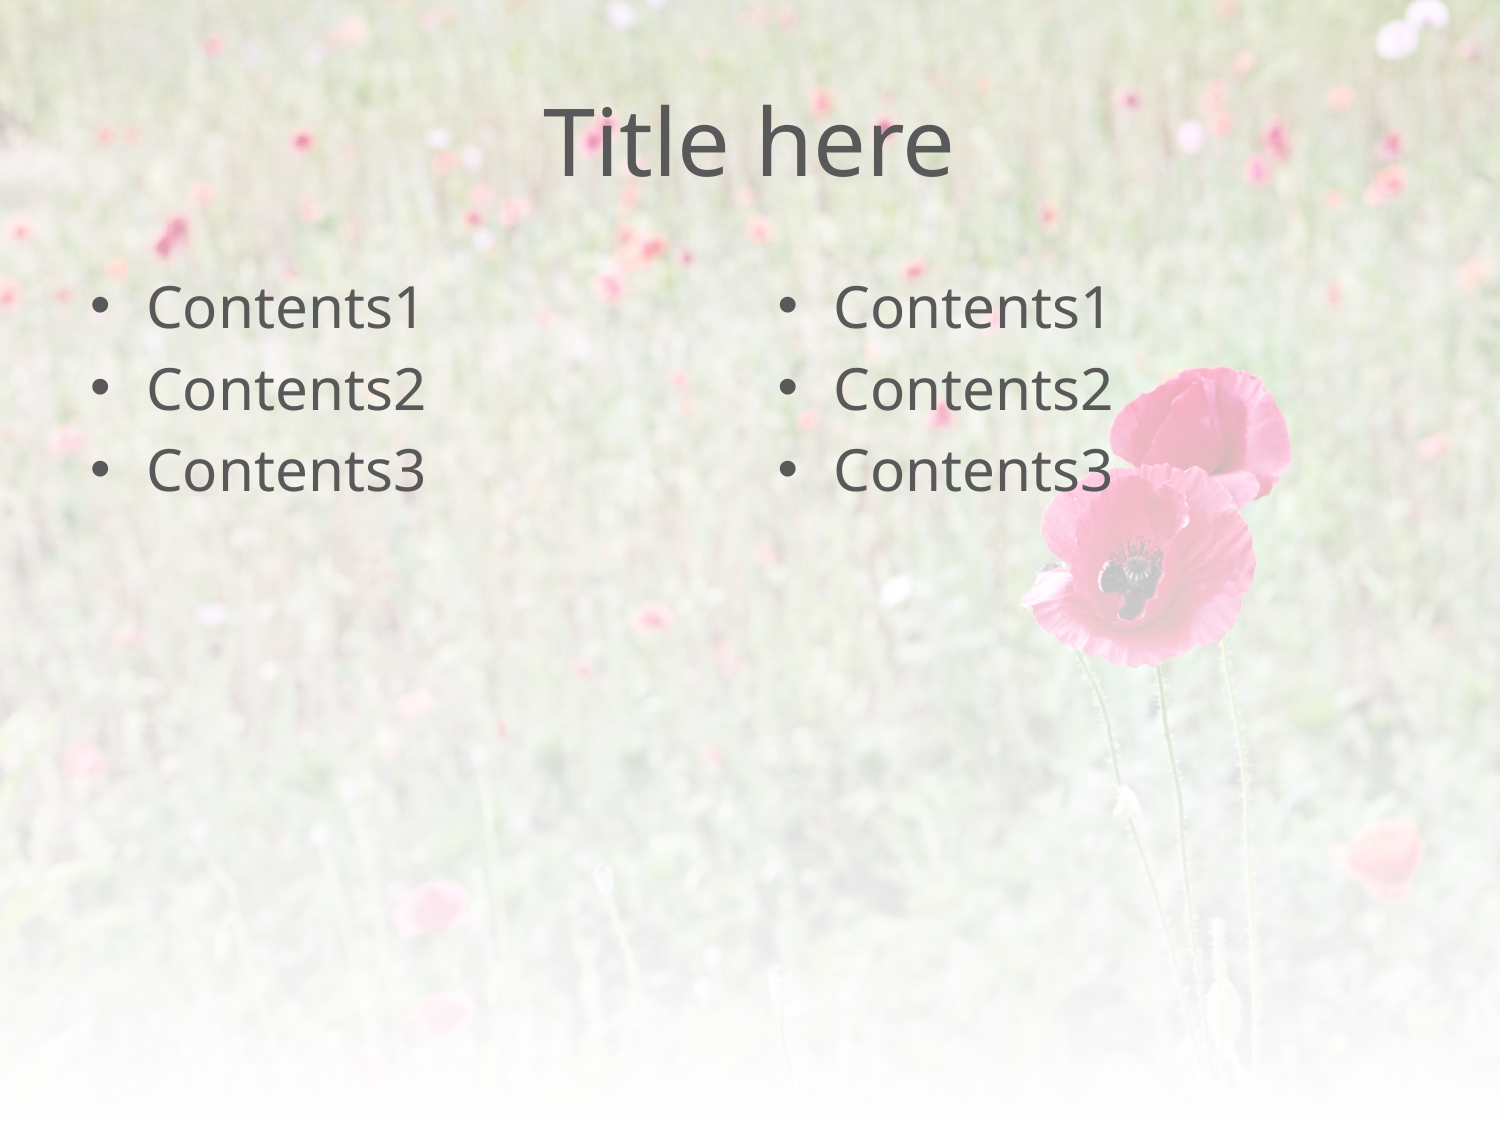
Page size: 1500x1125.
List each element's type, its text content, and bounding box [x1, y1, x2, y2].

text_box [0, 0, 1500, 1125]
list Contents1 Contents2 Contents3 [75, 262, 738, 1005]
title Title here [75, 45, 1425, 233]
list Contents1 Contents2 Contents3 [762, 262, 1425, 1005]
